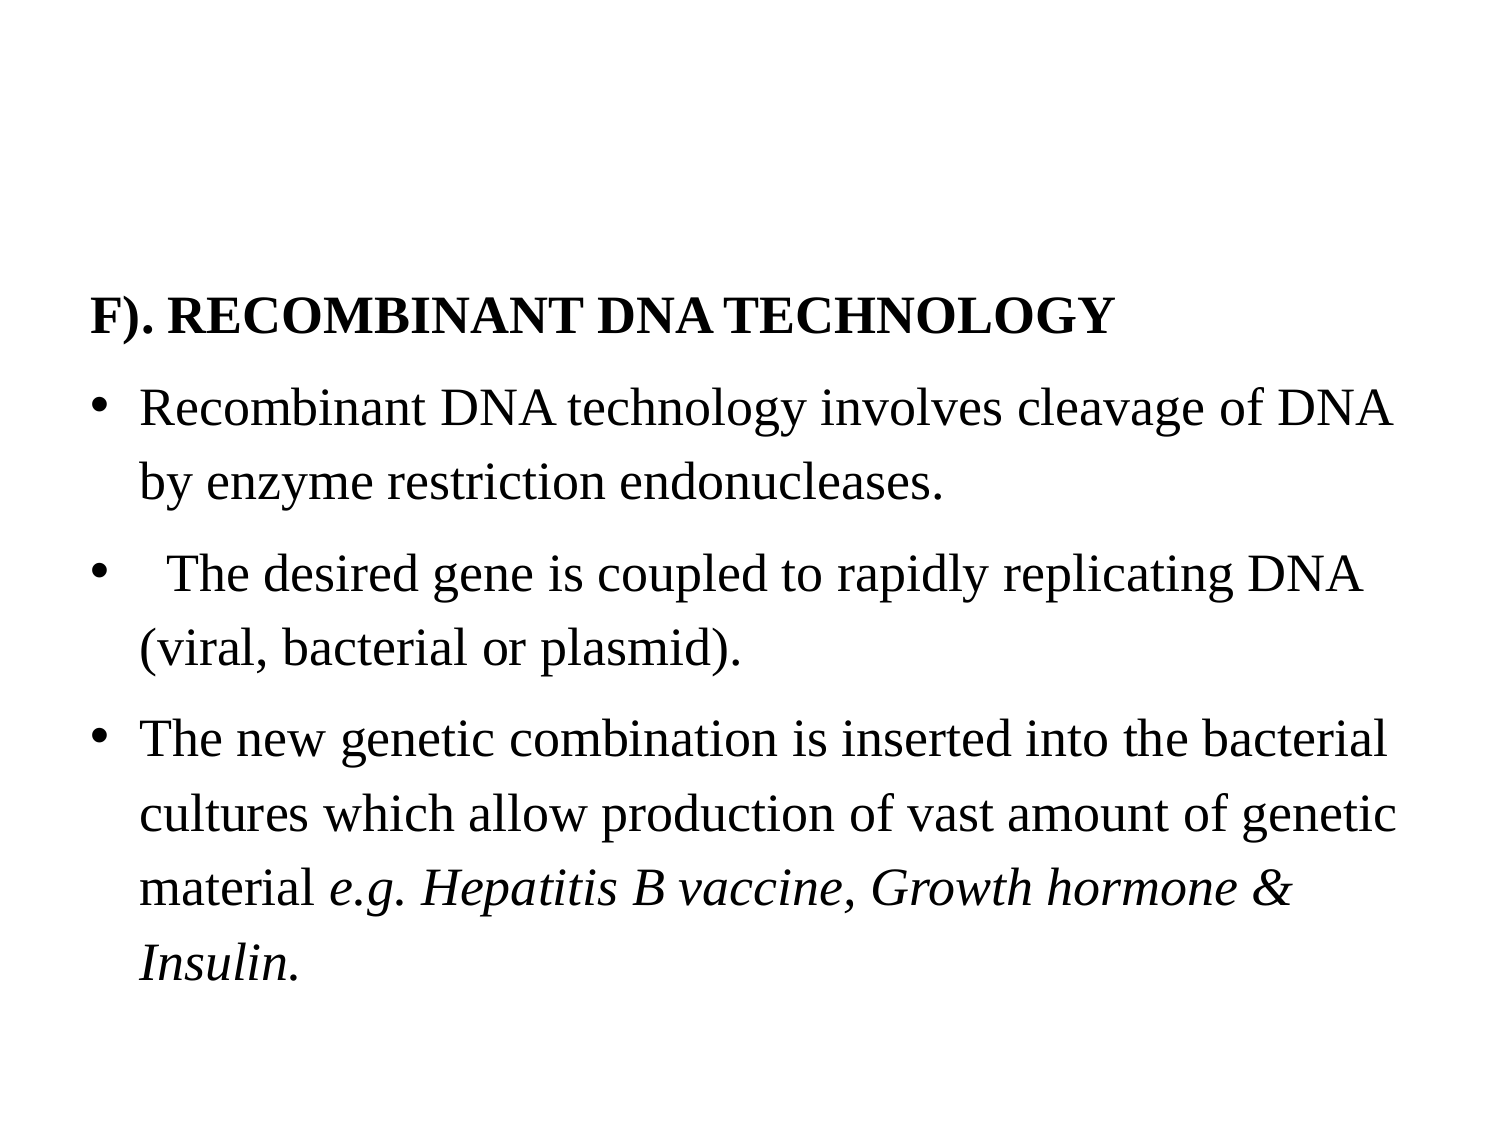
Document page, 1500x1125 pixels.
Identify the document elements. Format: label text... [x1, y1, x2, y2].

list F). RECOMBINANT DNA TECHNOLOGY Recombinant DNA technology involves cleavage of DNA by enzyme restriction endonucleases. The desired gene is coupled to rapidly replicating DNA (viral, bacterial or plasmid). The new genetic combination is inserted into the bacterial cultures which allow production of vast amount of genetic material e.g. Hepatitis B vaccine, Growth hormone & Insulin. [75, 262, 1425, 1005]
